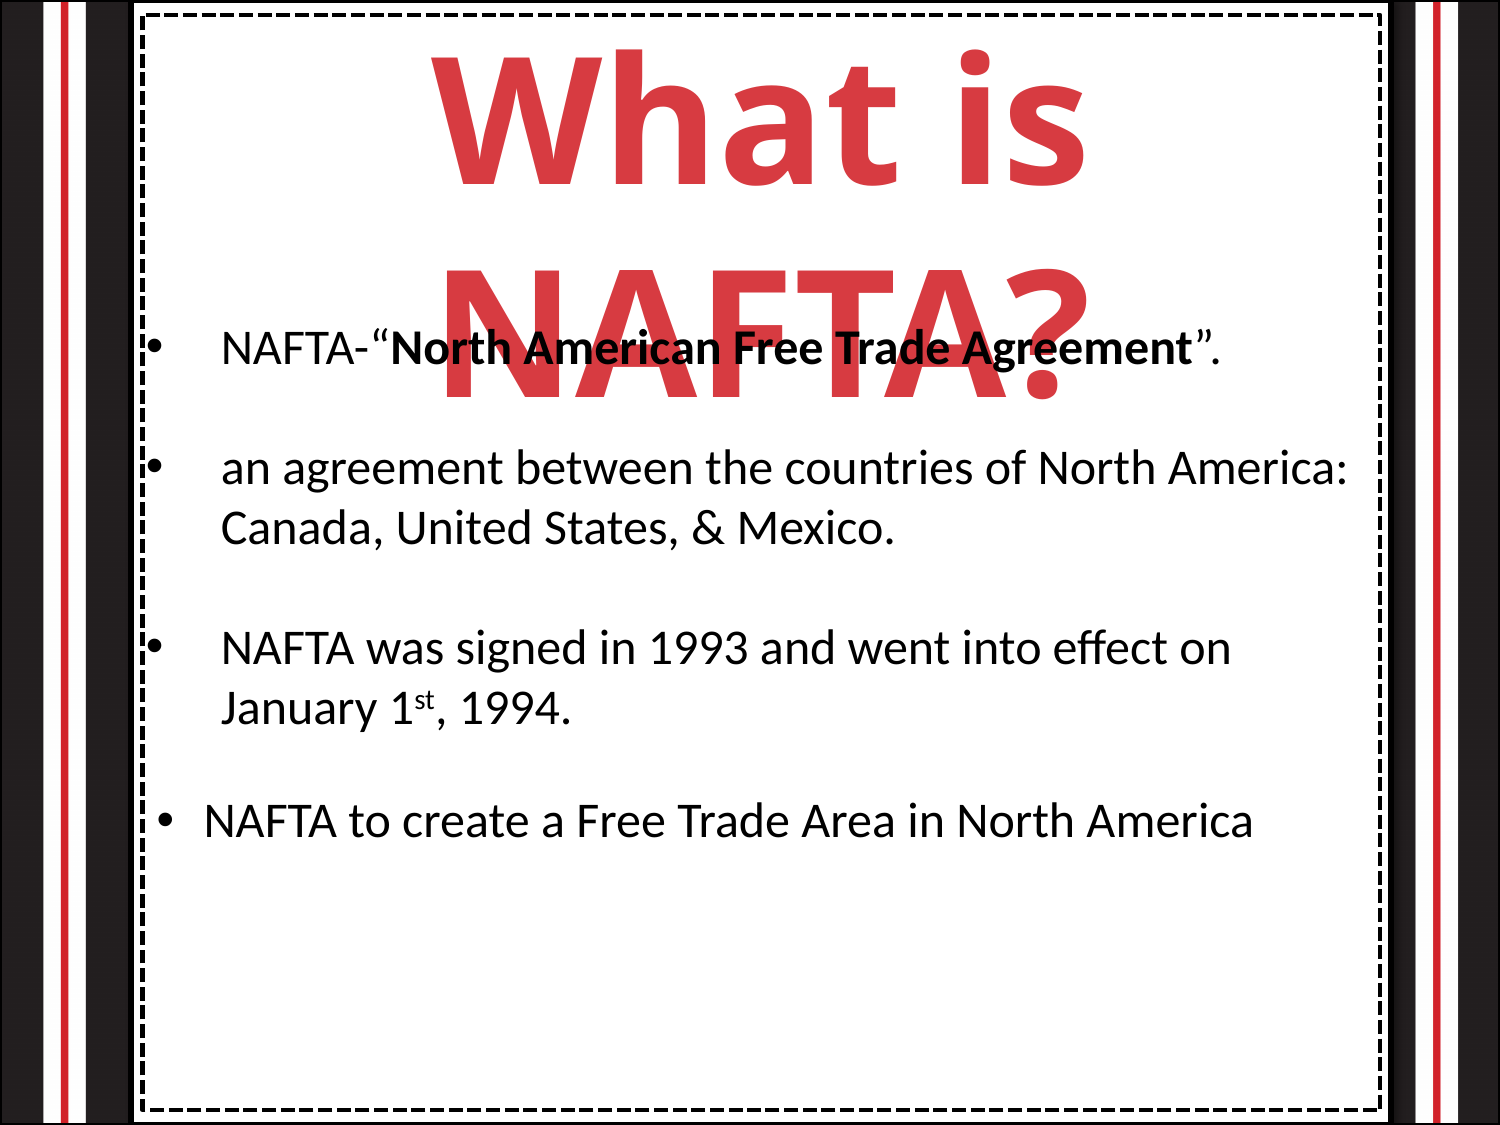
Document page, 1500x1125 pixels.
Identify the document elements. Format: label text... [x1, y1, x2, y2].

text_box What is NAFTA? [142, 0, 1380, 187]
text_box [140, 857, 1382, 1112]
text_box [0, 0, 129, 1125]
text_box NAFTA-“North American Free Trade Agreement”. an agreement between the countries of North America: Canada, United States, & Mexico. NAFTA was signed in 1993 and went into effect on January 1st, 1994. NAFTA to create a Free Trade Area in North America [131, 187, 1392, 857]
text_box [1399, 0, 1500, 1125]
text_box [129, 0, 1393, 1125]
